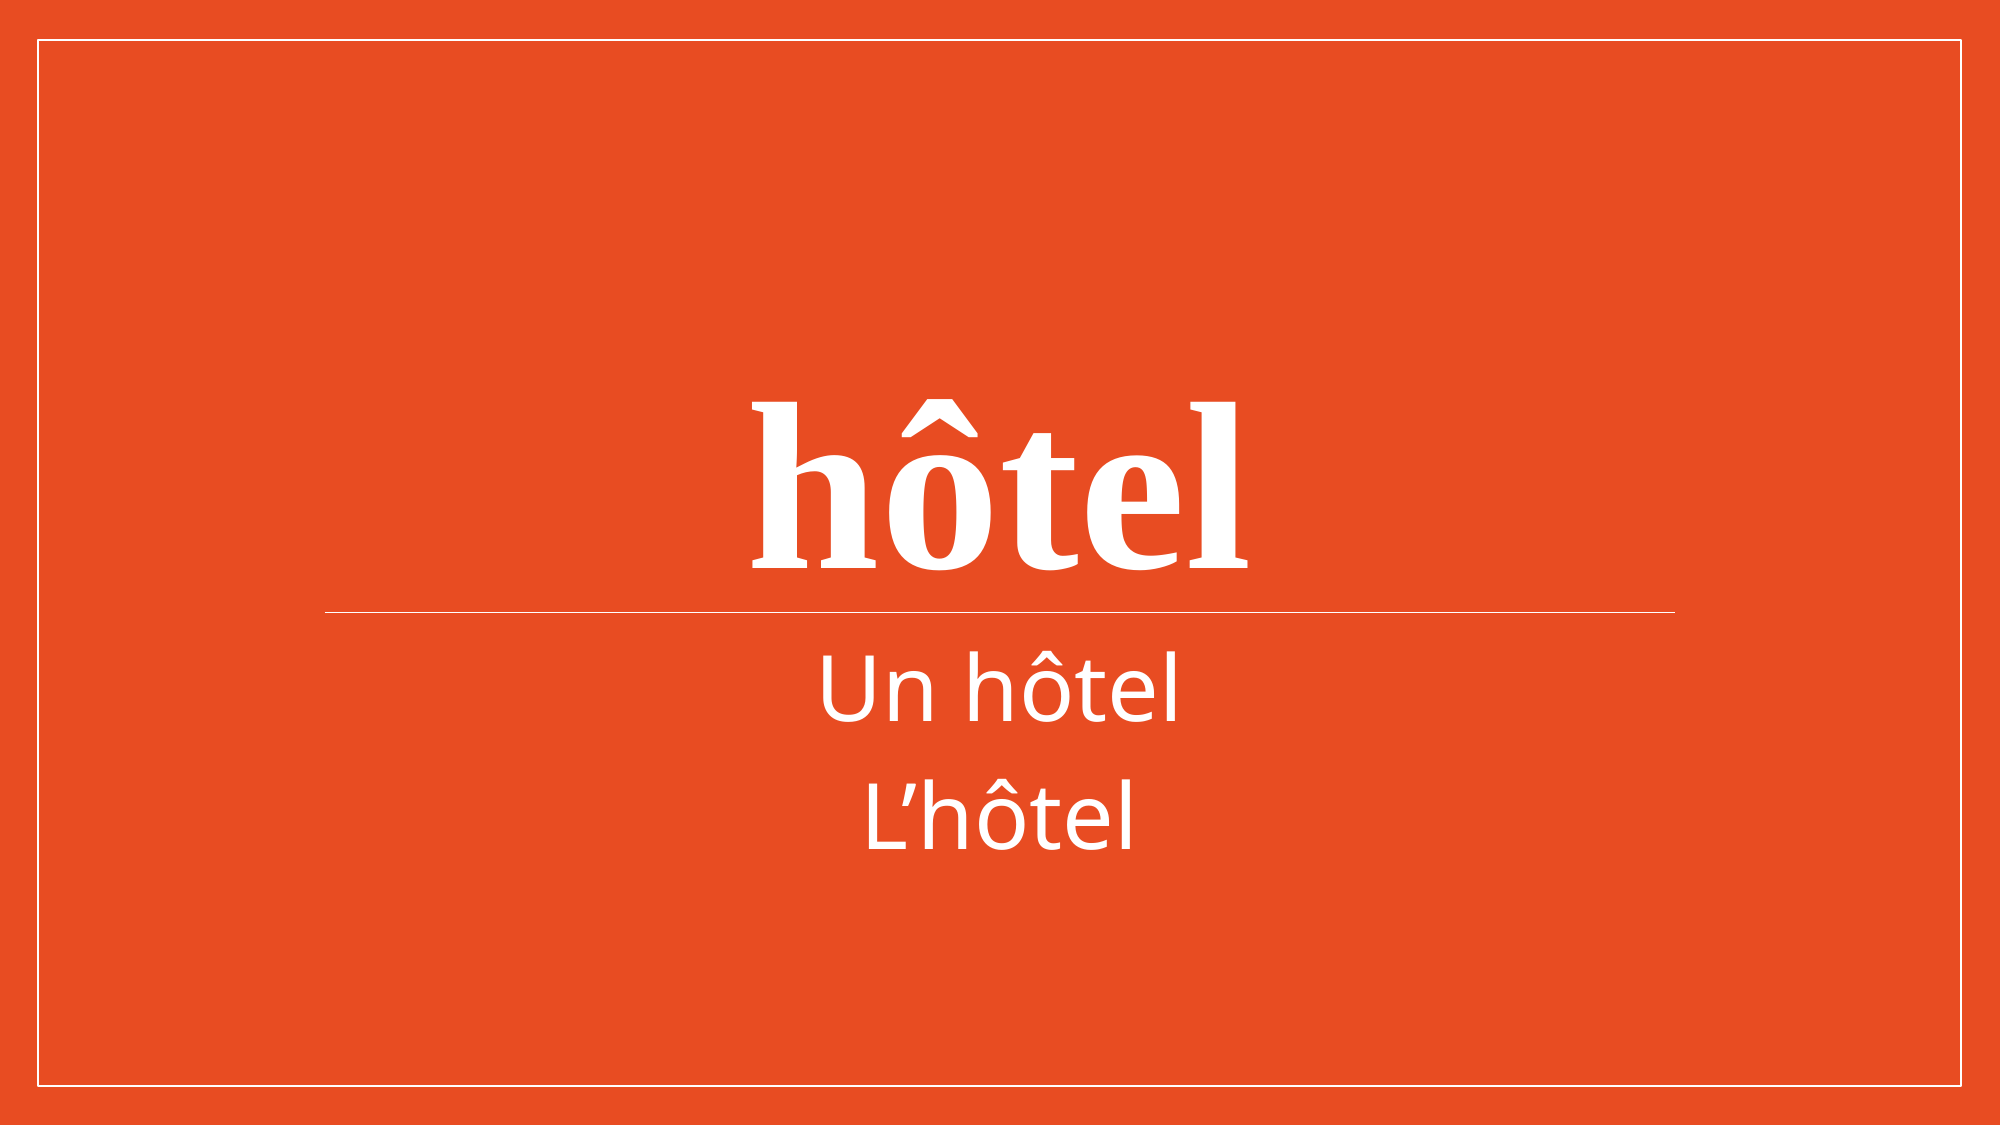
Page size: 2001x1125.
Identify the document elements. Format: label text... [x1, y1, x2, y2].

subtitle Un hôtel L’hôtel [280, 634, 1719, 863]
title hôtel [182, 144, 1818, 625]
